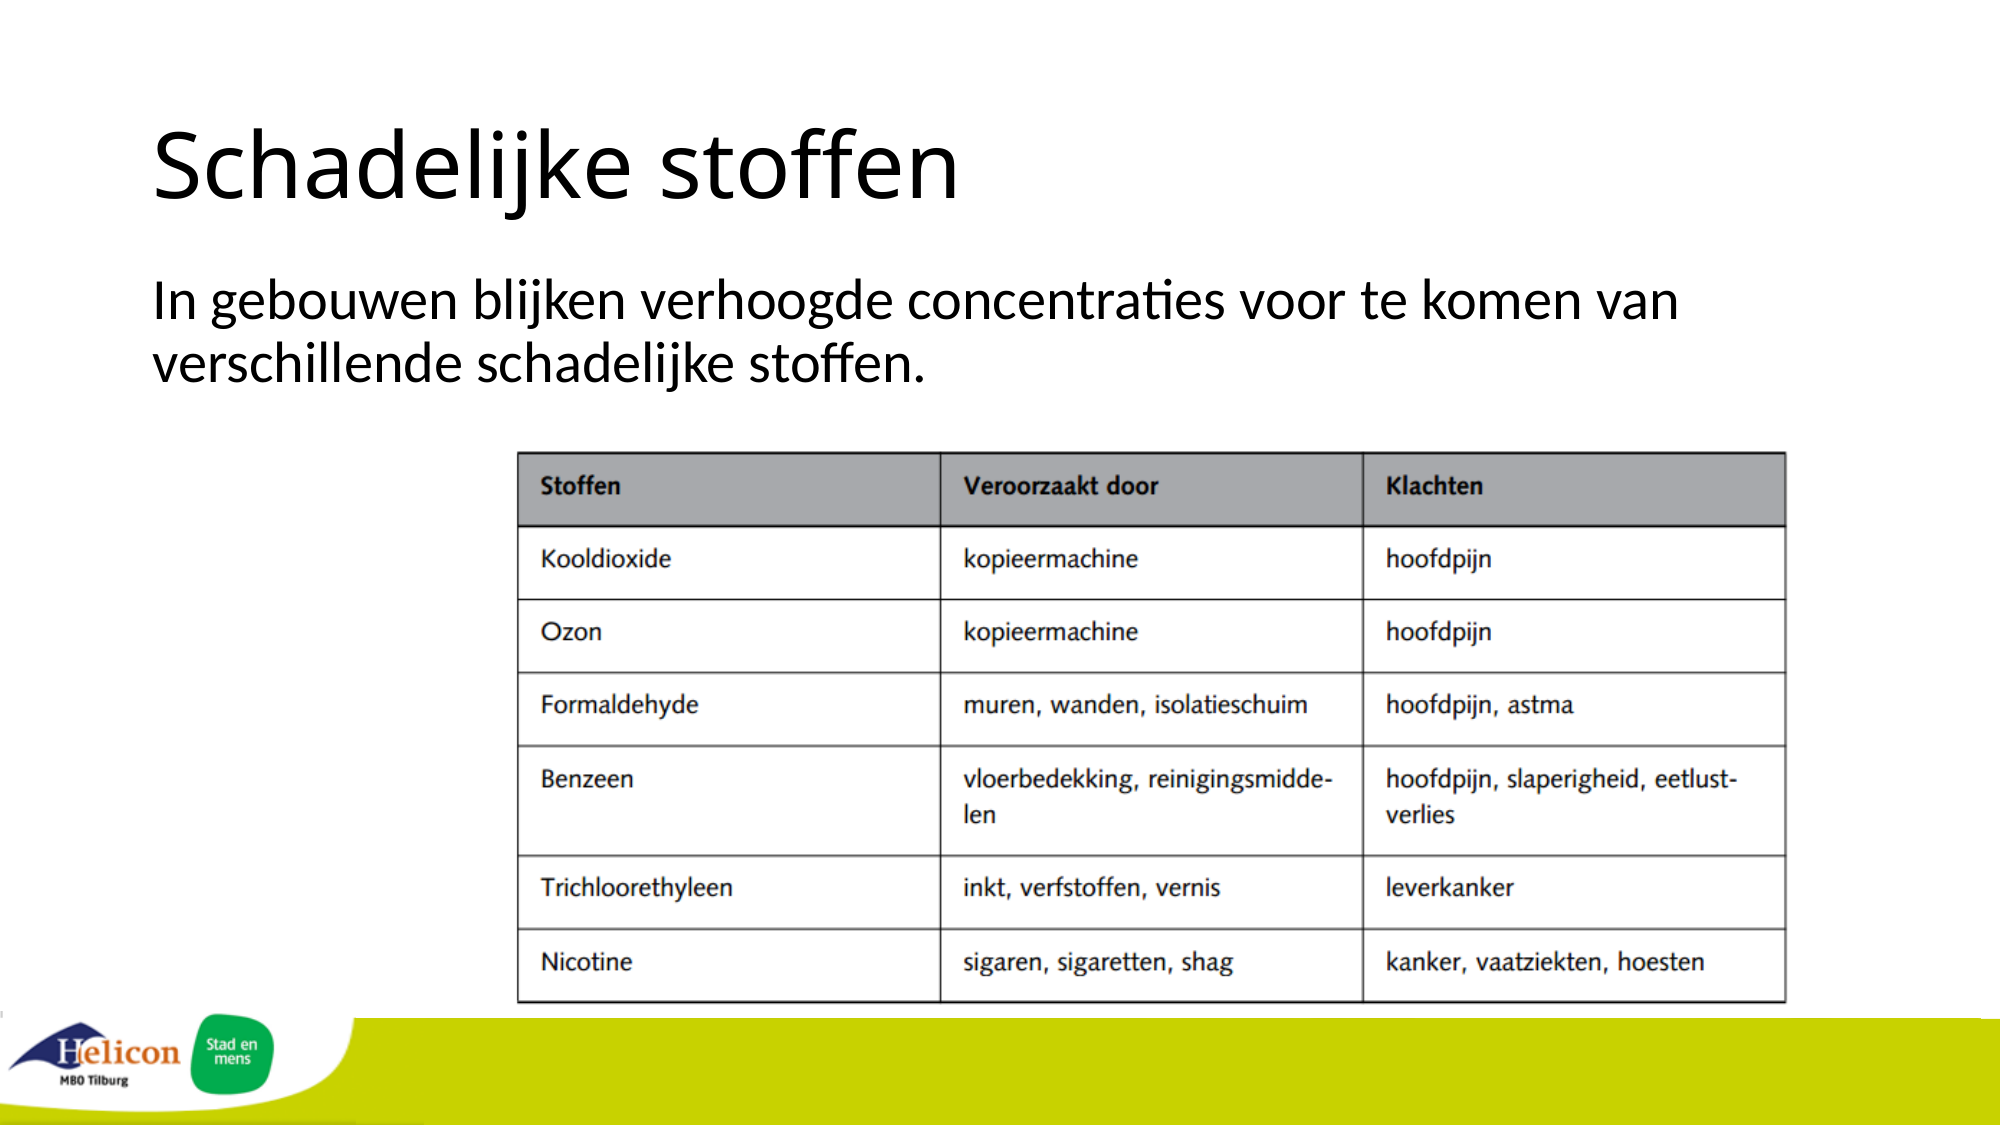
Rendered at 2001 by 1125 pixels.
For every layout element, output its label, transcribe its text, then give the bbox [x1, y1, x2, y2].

list In gebouwen blijken verhoogde concentraties voor te komen van verschillende schadelijke stoffen. [137, 261, 1863, 976]
title Schadelijke stoffen [137, 59, 1863, 261]
picture [513, 446, 1793, 1012]
picture [0, 1011, 424, 1125]
